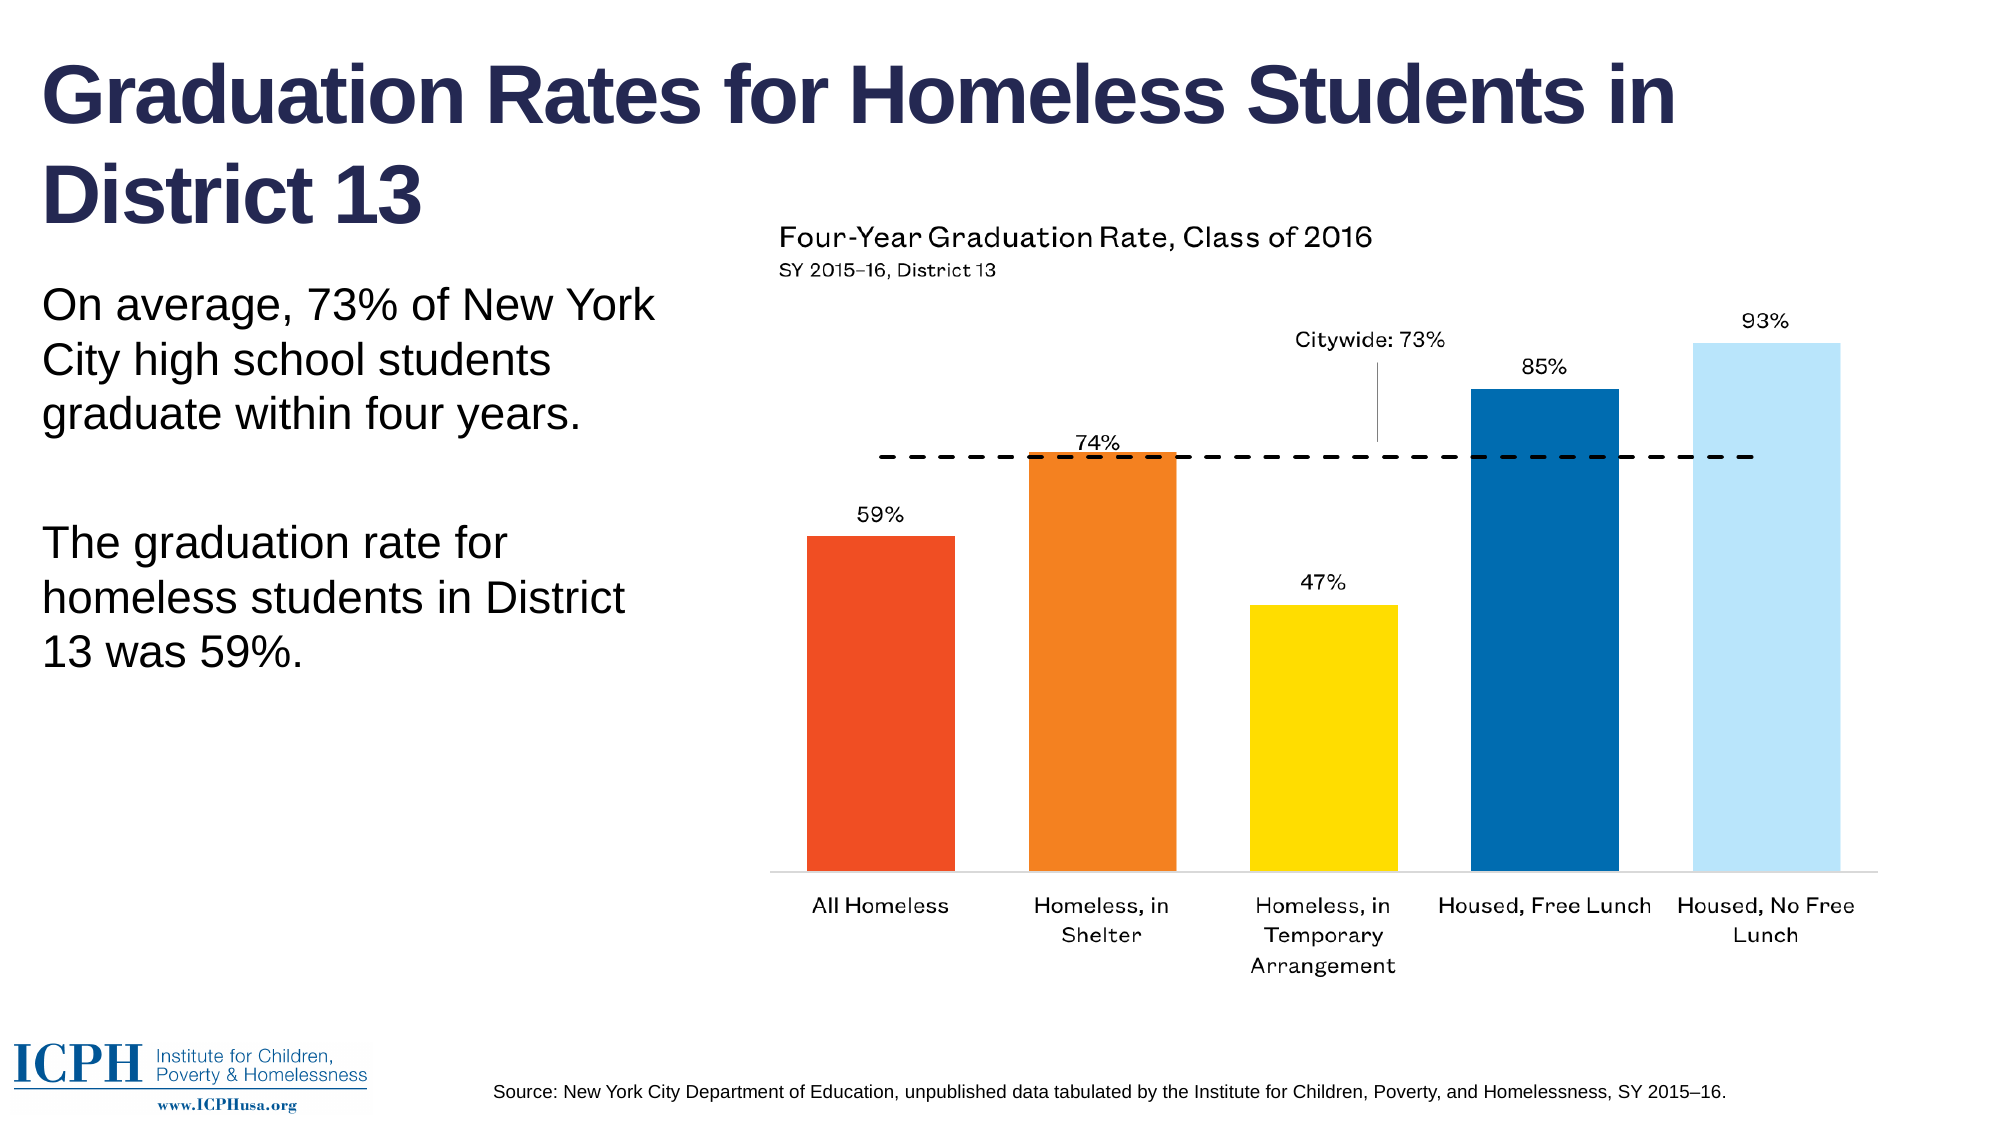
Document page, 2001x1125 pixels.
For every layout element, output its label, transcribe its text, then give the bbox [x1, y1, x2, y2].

list On average, 73% of New York City high school students graduate within four years. The graduation rate for homeless students in District 13 was 59%. [27, 266, 689, 957]
title Graduation Rates for Homeless Students in District 13 [27, 33, 1900, 247]
text_box Source: New York City Department of Education, unpublished data tabulated by the Institute for Children, Poverty, and Homelessness, SY 2015–16. [478, 1072, 1982, 1110]
picture [747, 194, 1901, 990]
picture [10, 1042, 373, 1115]
